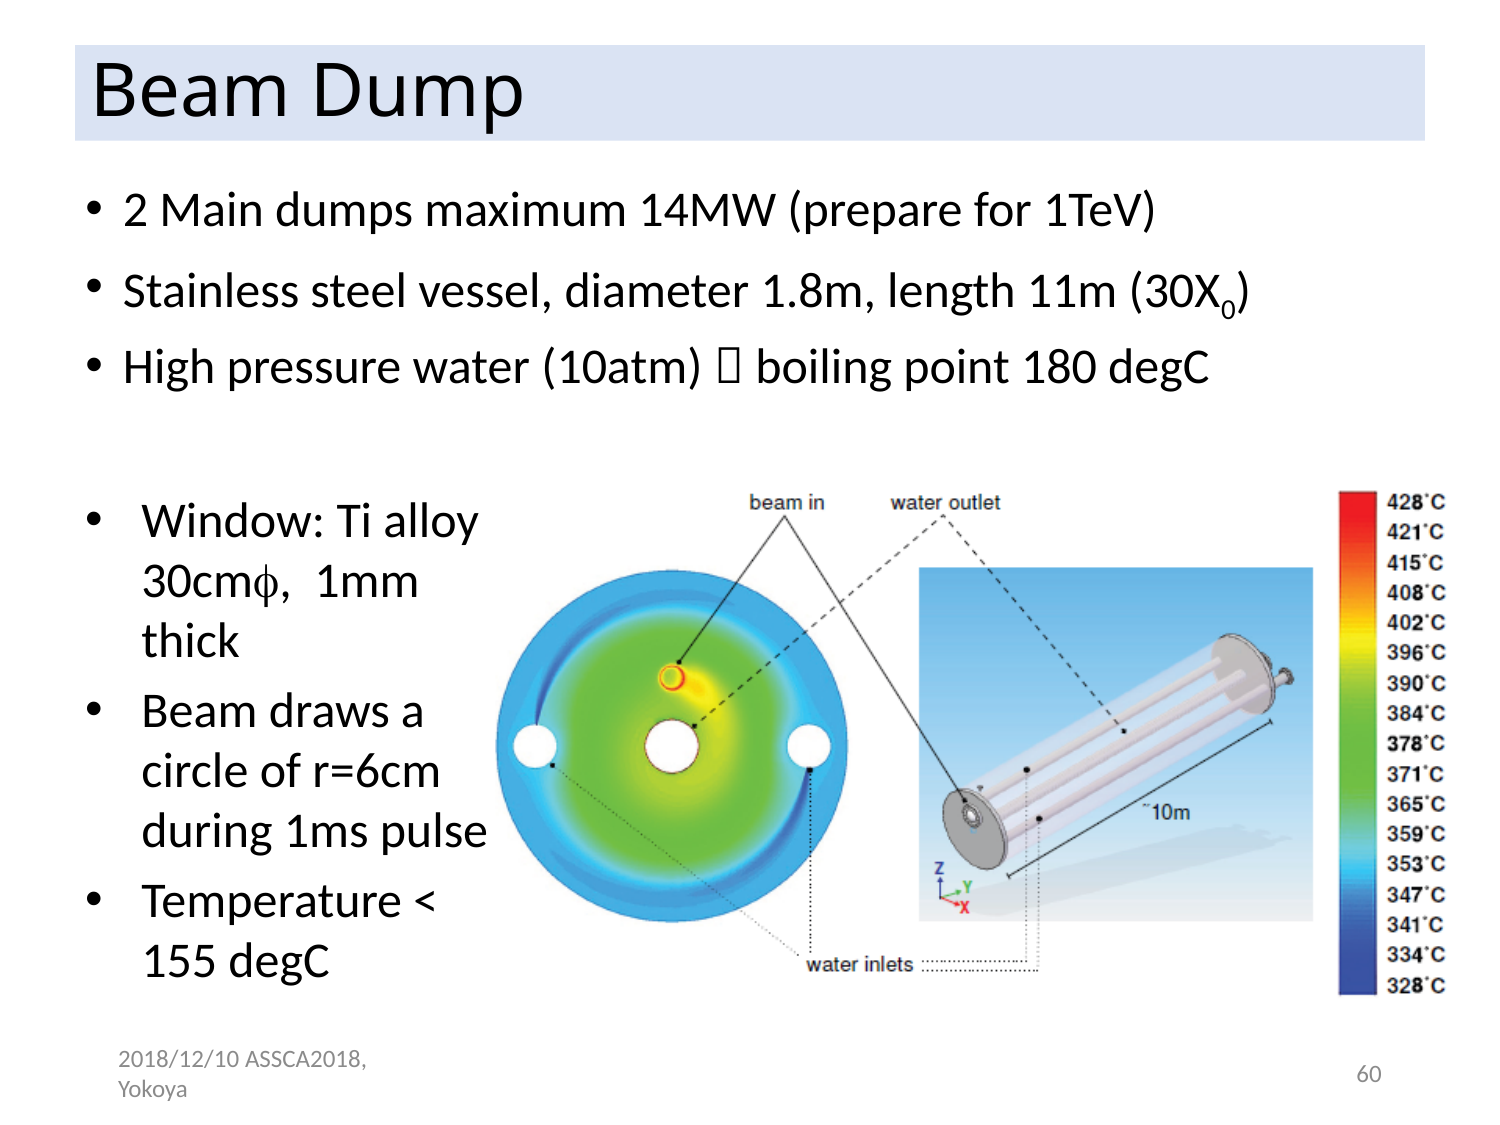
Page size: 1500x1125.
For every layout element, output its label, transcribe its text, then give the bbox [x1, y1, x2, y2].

text_box Window: Ti alloy 30cmf, 1mm thick Beam draws a circle of r=6cm during 1ms pulse Temperature < 155 degC [70, 480, 509, 1020]
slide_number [103, 1042, 441, 1103]
title Beam Dump [75, 45, 1425, 141]
slide_number 60 [1059, 1042, 1397, 1103]
picture [480, 480, 1454, 1003]
list 2 Main dumps maximum 14MW (prepare for 1TeV) Stainless steel vessel, diameter 1.8m, length 11m (30X0) High pressure water (10atm)  boiling point 180 degC [70, 175, 1407, 453]
